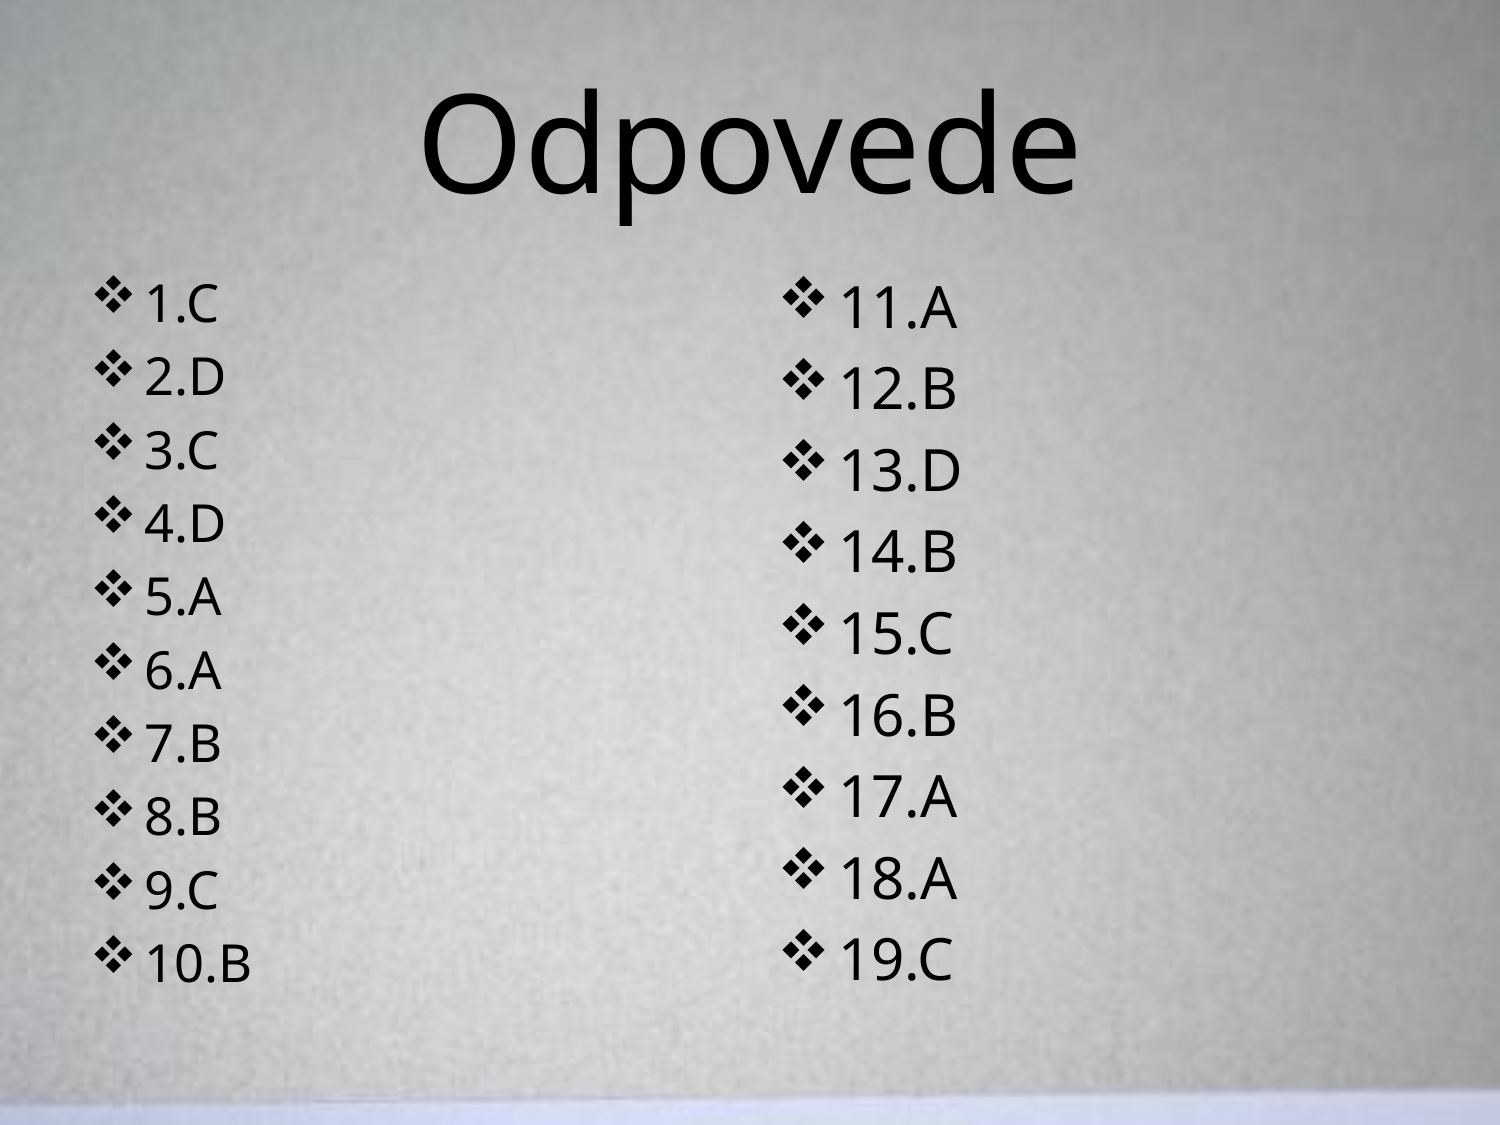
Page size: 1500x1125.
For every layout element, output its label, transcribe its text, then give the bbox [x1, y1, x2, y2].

list 1.C 2.D 3.C 4.D 5.A 6.A 7.B 8.B 9.C 10.B [75, 262, 738, 1005]
title Odpovede [75, 45, 1425, 233]
picture [0, 0, 1500, 1125]
list 11.A 12.B 13.D 14.B 15.C 16.B 17.A 18.A 19.C [762, 262, 1425, 1005]
